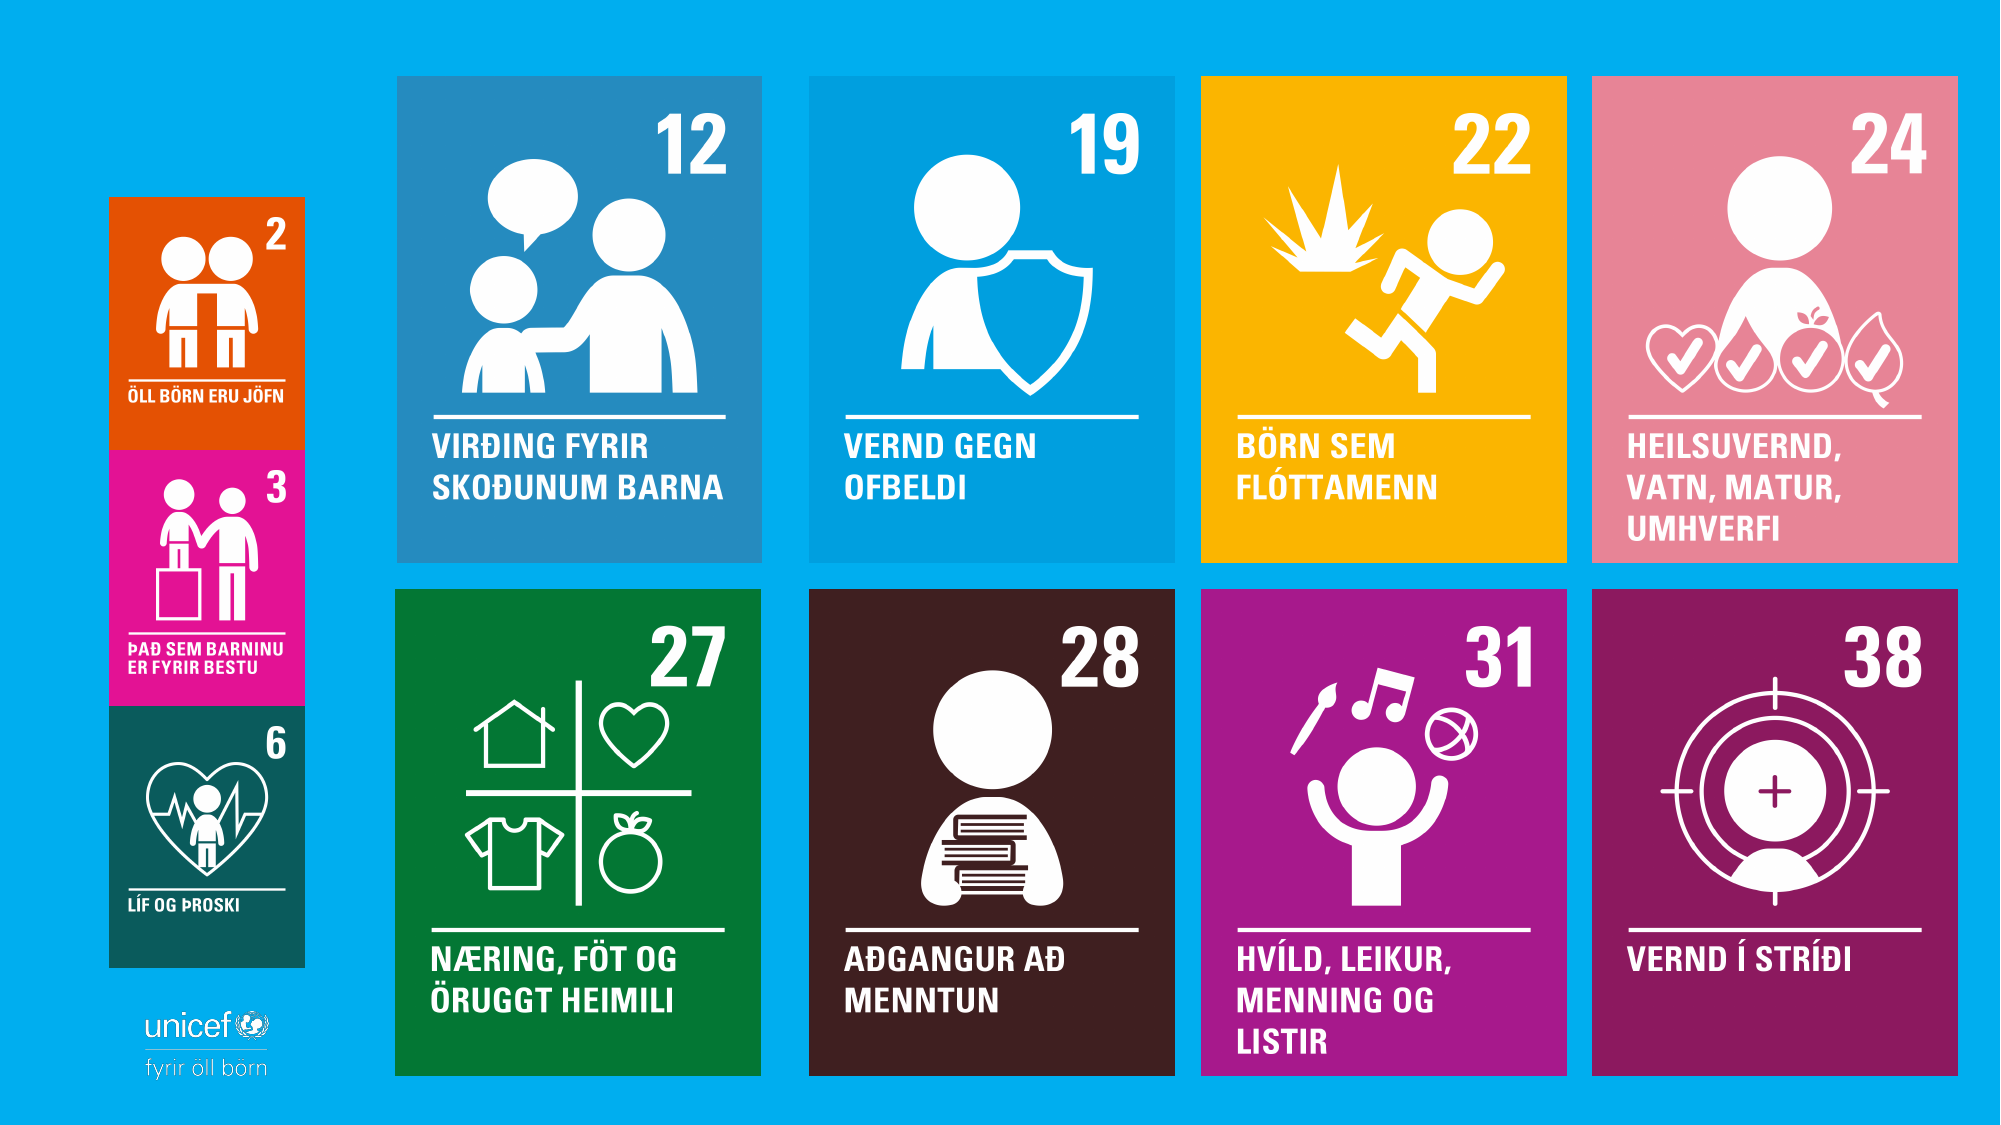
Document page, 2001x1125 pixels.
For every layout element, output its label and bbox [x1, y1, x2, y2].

picture [960, 475, 964, 499]
picture [1104, 114, 1138, 174]
picture [249, 1019, 263, 1033]
picture [241, 1015, 250, 1029]
picture [884, 434, 898, 457]
picture [846, 475, 862, 499]
picture [866, 434, 879, 457]
picture [146, 1020, 153, 1037]
picture [205, 1021, 219, 1036]
picture [171, 1020, 178, 1036]
picture [1593, 77, 1957, 562]
picture [810, 590, 1174, 1075]
picture [110, 198, 304, 967]
picture [1017, 434, 1034, 457]
picture [1593, 590, 1957, 1075]
picture [938, 475, 954, 499]
picture [902, 251, 1092, 395]
picture [846, 415, 1138, 419]
picture [915, 155, 1020, 260]
picture [1202, 590, 1566, 1075]
picture [398, 77, 761, 562]
picture [978, 434, 990, 457]
picture [845, 434, 862, 457]
picture [923, 475, 935, 499]
picture [884, 475, 899, 499]
picture [868, 475, 880, 499]
picture [956, 434, 972, 458]
picture [222, 1012, 231, 1036]
picture [995, 434, 1010, 458]
picture [905, 475, 918, 499]
picture [396, 590, 760, 1075]
picture [927, 434, 942, 457]
picture [1202, 77, 1566, 562]
picture [189, 1022, 193, 1036]
picture [903, 434, 921, 457]
picture [1072, 114, 1094, 173]
